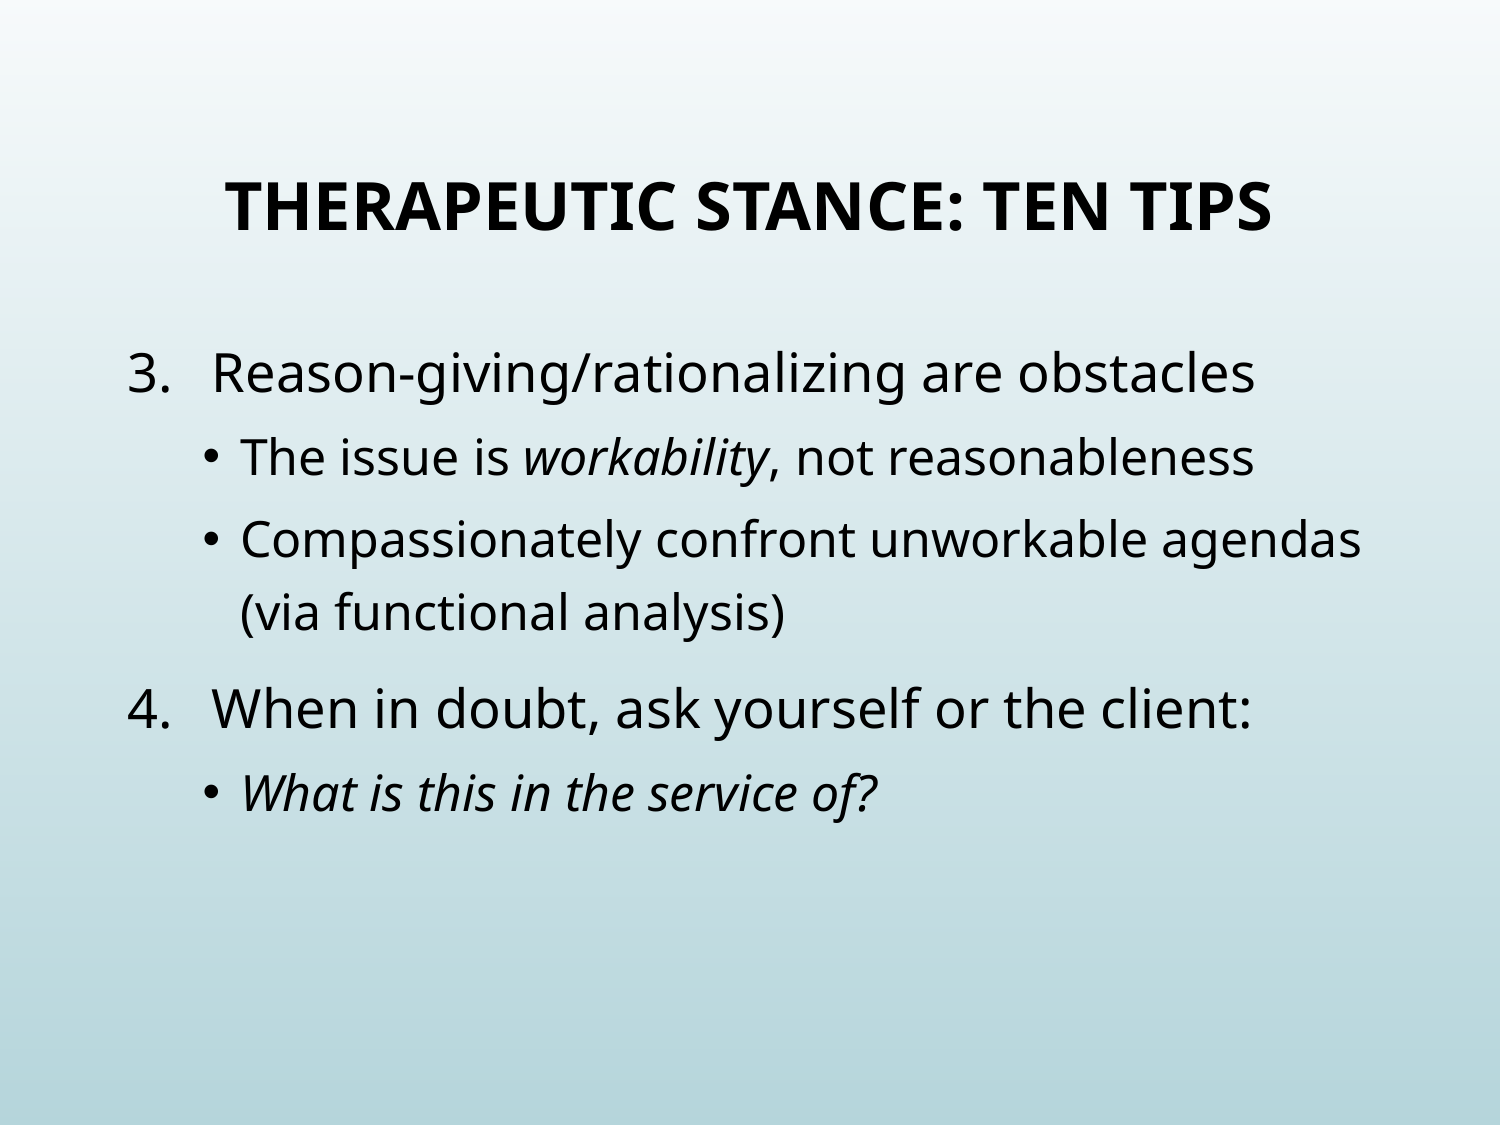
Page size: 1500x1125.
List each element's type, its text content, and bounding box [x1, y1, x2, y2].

list Reason-giving/rationalizing are obstacles The issue is workability, not reasonableness Compassionately confront unworkable agendas (via functional analysis) When in doubt, ask yourself or the client: What is this in the service of? [112, 317, 1387, 1025]
title Therapeutic stance: ten tips [112, 99, 1387, 317]
